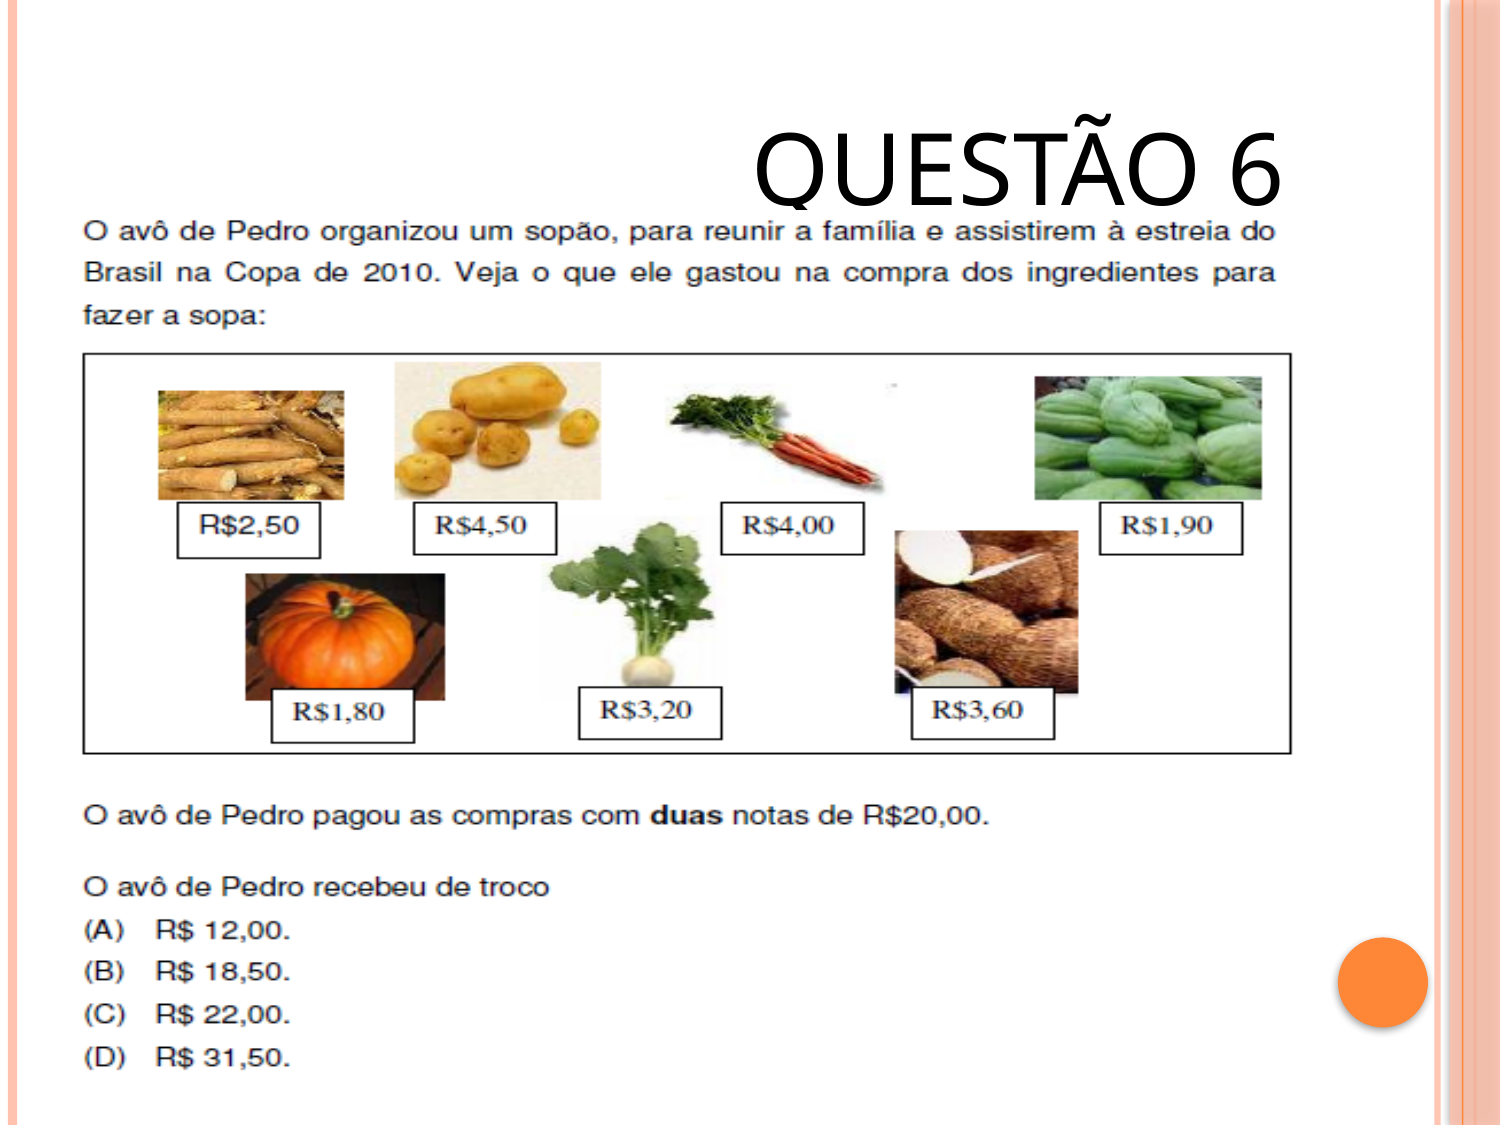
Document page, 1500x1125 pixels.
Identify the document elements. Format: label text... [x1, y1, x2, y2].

title QUESTÃO 6 [75, 45, 1300, 207]
picture [58, 210, 1313, 1091]
